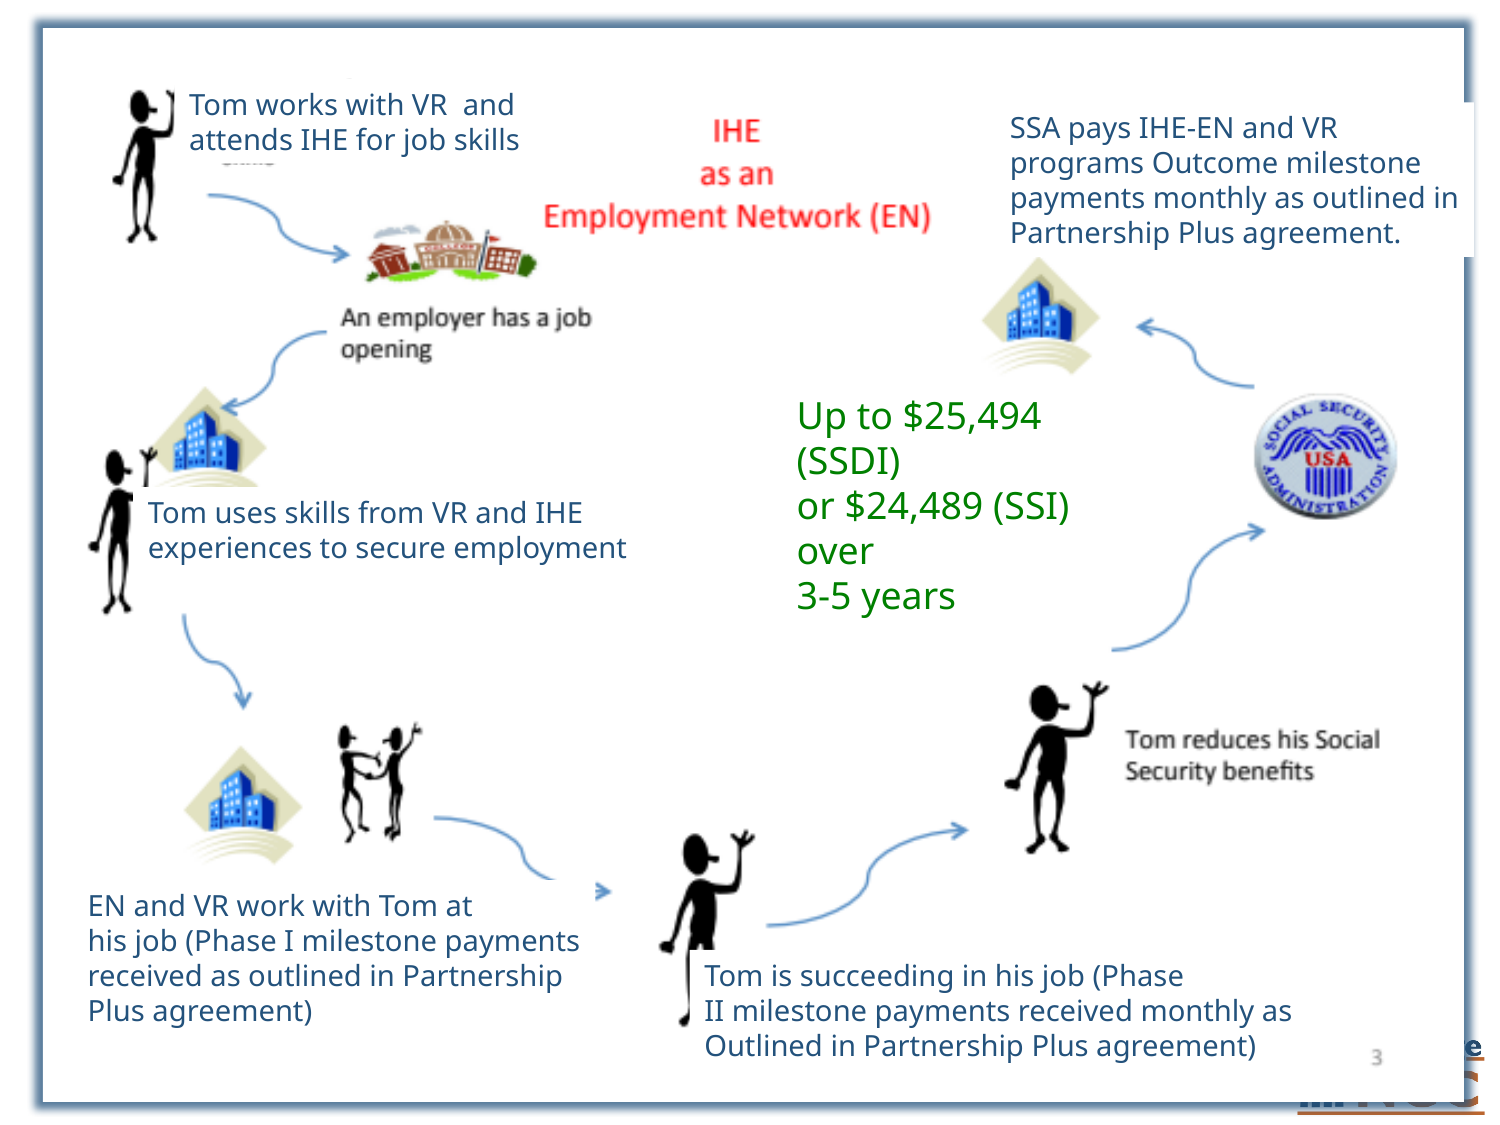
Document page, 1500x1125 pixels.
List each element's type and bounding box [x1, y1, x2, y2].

picture [42, 28, 1464, 1102]
text_box [1464, 102, 1474, 257]
picture [1272, 1023, 1500, 1125]
